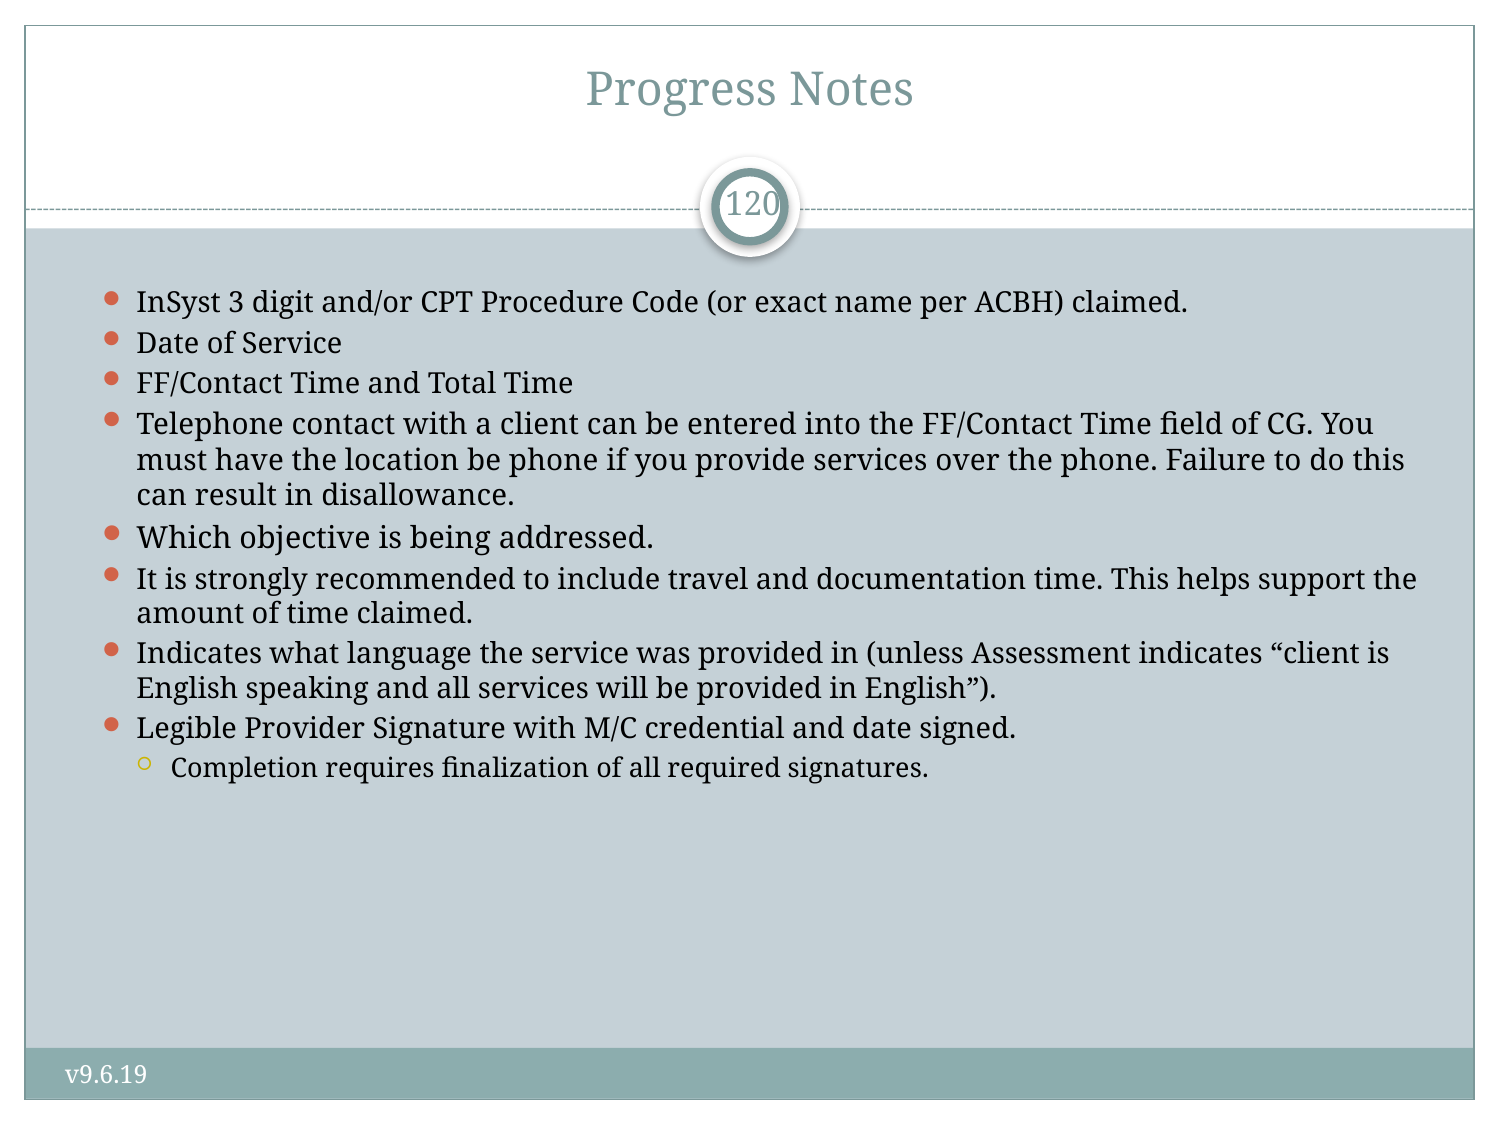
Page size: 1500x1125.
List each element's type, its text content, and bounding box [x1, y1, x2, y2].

footer v9.6.19 [50, 1051, 638, 1112]
slide_number 120 [715, 168, 791, 241]
title Progress Notes [50, 50, 1450, 175]
list InSyst 3 digit and/or CPT Procedure Code (or exact name per ACBH) claimed. Date of Service FF/Contact Time and Total Time Telephone contact with a client can be entered into the FF/Contact Time field of CG. You must have the location be phone if you provide services over the phone. Failure to do this can result in disallowance. Which objective is being addressed. It is strongly recommended to include travel and documentation time. This helps support the amount of time claimed. Indicates what language the service was provided in (unless Assessment indicates “client is English speaking and all services will be provided in English”). Legible Provider Signature with M/C credential and date signed. Completion requires finalization of all required signatures. [87, 249, 1438, 1013]
